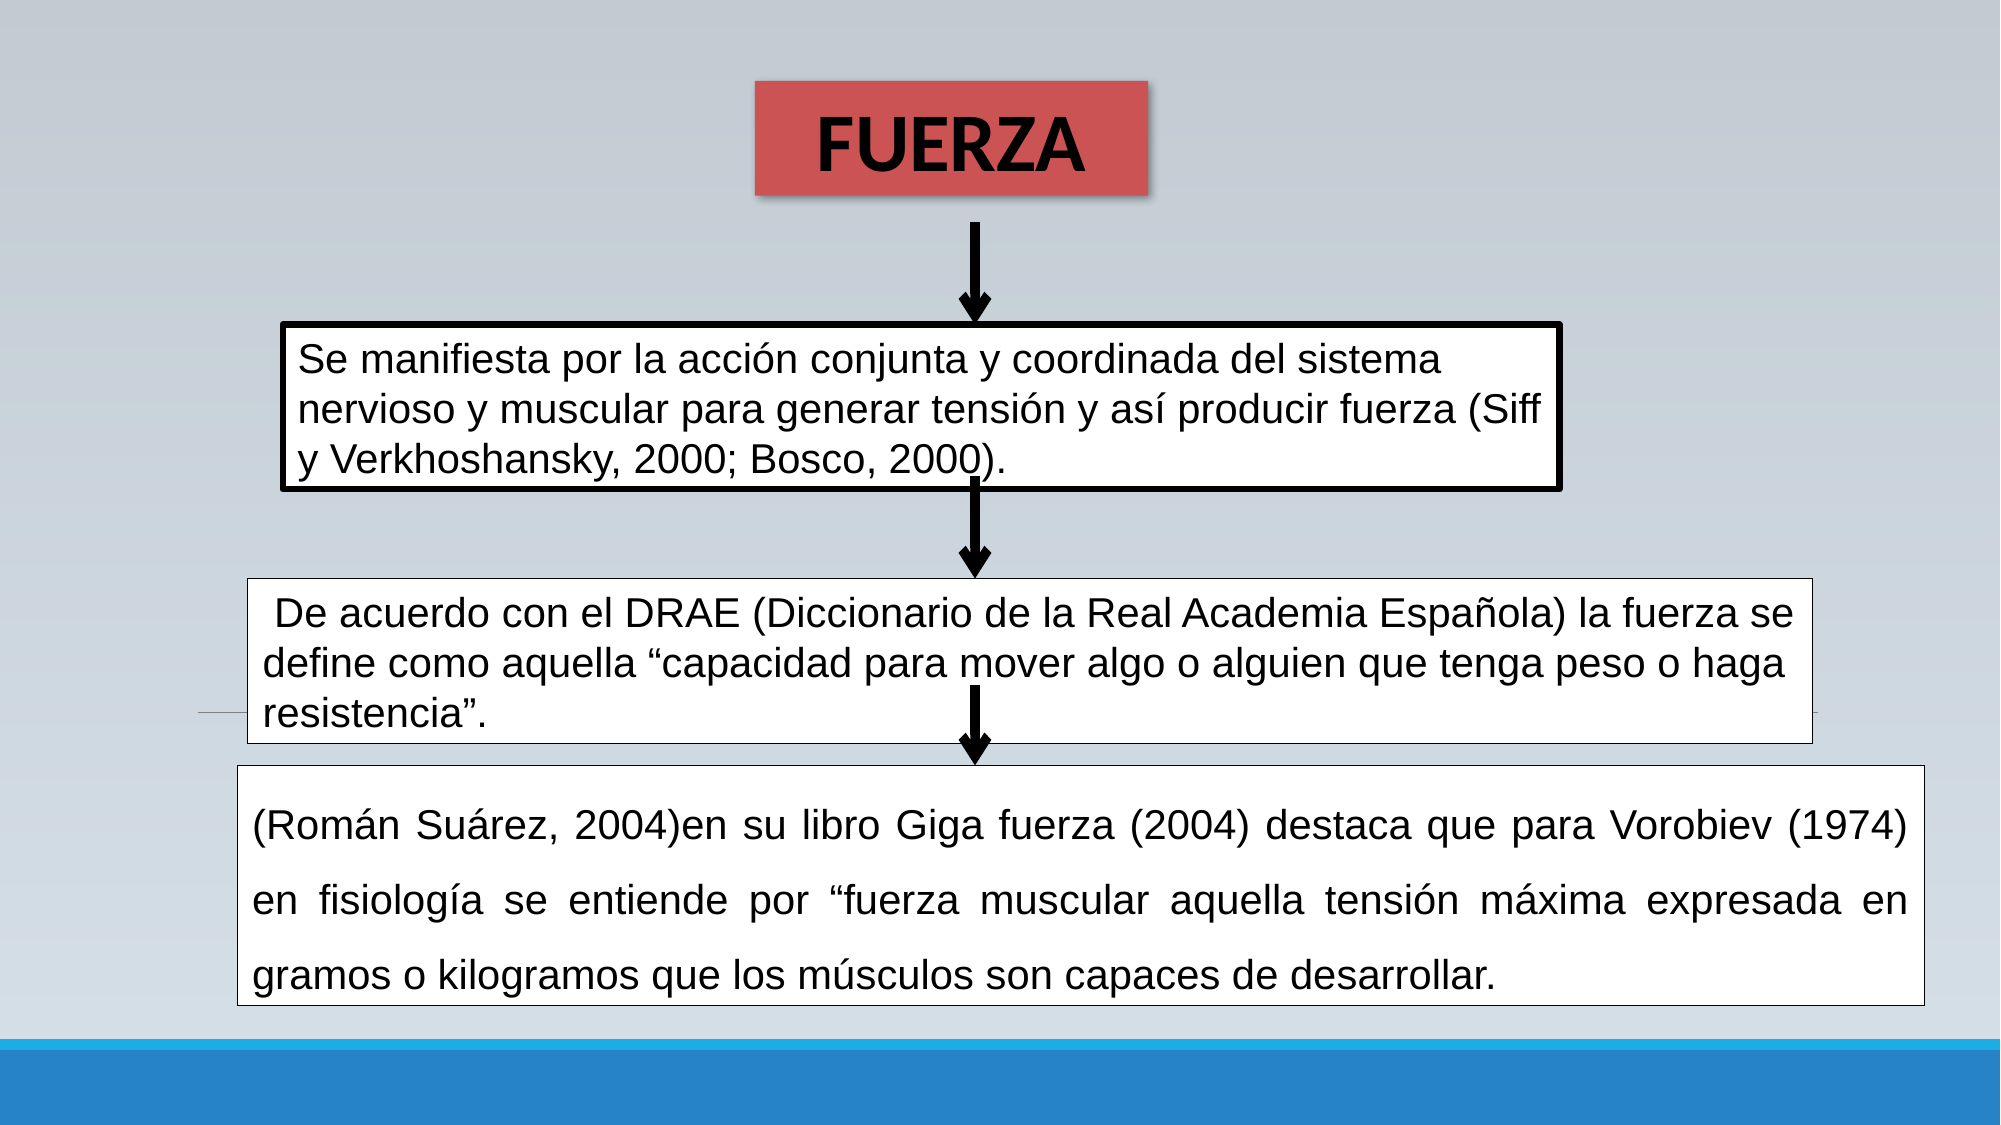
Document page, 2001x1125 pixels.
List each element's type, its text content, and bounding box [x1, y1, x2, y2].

text_box FUERZA [754, 80, 1149, 196]
text_box (Román Suárez, 2004)en su libro Giga fuerza (2004) destaca que para Vorobiev (1974) en fisiología se entiende por “fuerza muscular aquella tensión máxima expresada en gramos o kilogramos que los músculos son capaces de desarrollar. [237, 765, 1925, 1006]
text_box Se manifiesta por la acción conjunta y coordinada del sistema nervioso y muscular para generar tensión y así producir fuerza (Siff y Verkhoshansky, 2000; Bosco, 2000). [282, 324, 1560, 490]
text_box De acuerdo con el DRAE (Diccionario de la Real Academia Española) la fuerza se define como aquella “capacidad para mover algo o alguien que tenga peso o haga resistencia”. [247, 578, 1813, 744]
